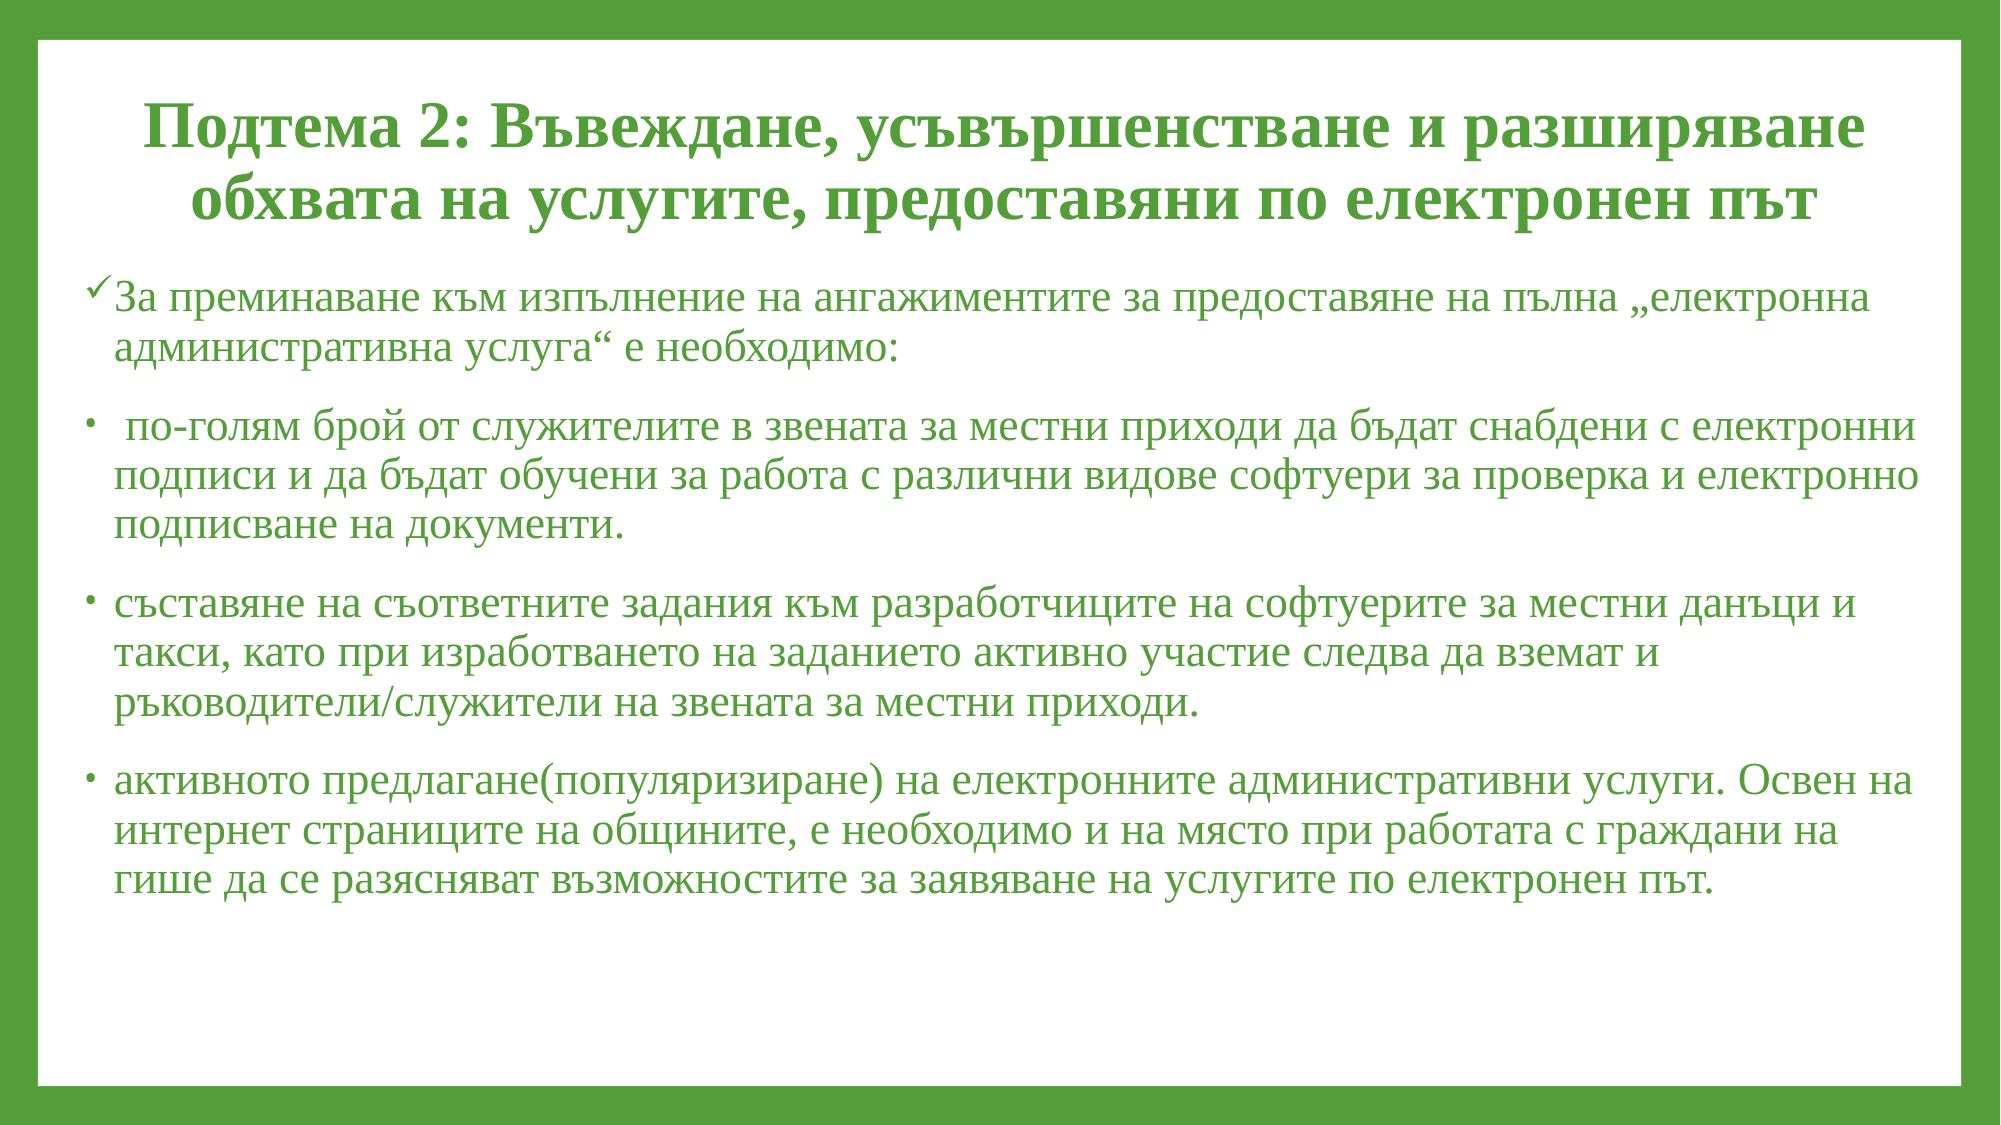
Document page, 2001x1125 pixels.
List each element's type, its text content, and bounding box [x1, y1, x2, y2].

list За преминаване към изпълнение на ангажиментите за предоставяне на пълна „електронна административна услуга“ е необходимо: по-голям брой от служителите в звената за местни приходи да бъдат снабдени с електронни подписи и да бъдат обучени за работа с различни видове софтуери за проверка и електронно подписване на документи. съставяне на съответните задания към разработчиците на софтуерите за местни данъци и такси, като при изработването на заданието активно участие следва да вземат и ръководители/служители на звената за местни приходи. активното предлагане(популяризиране) на електронните административни услуги. Освен на интернет страниците на общините, е необходимо и на място при работата с граждани на гише да се разясняват възможностите за заявяване на услугите по електронен път. [61, 264, 1950, 1078]
text_box [0, 0, 2000, 75]
title Подтема 2: Въвеждане, усъвършенстване и разширяване обхвата на услугите, предоставяни по електронен път [61, 75, 1950, 264]
